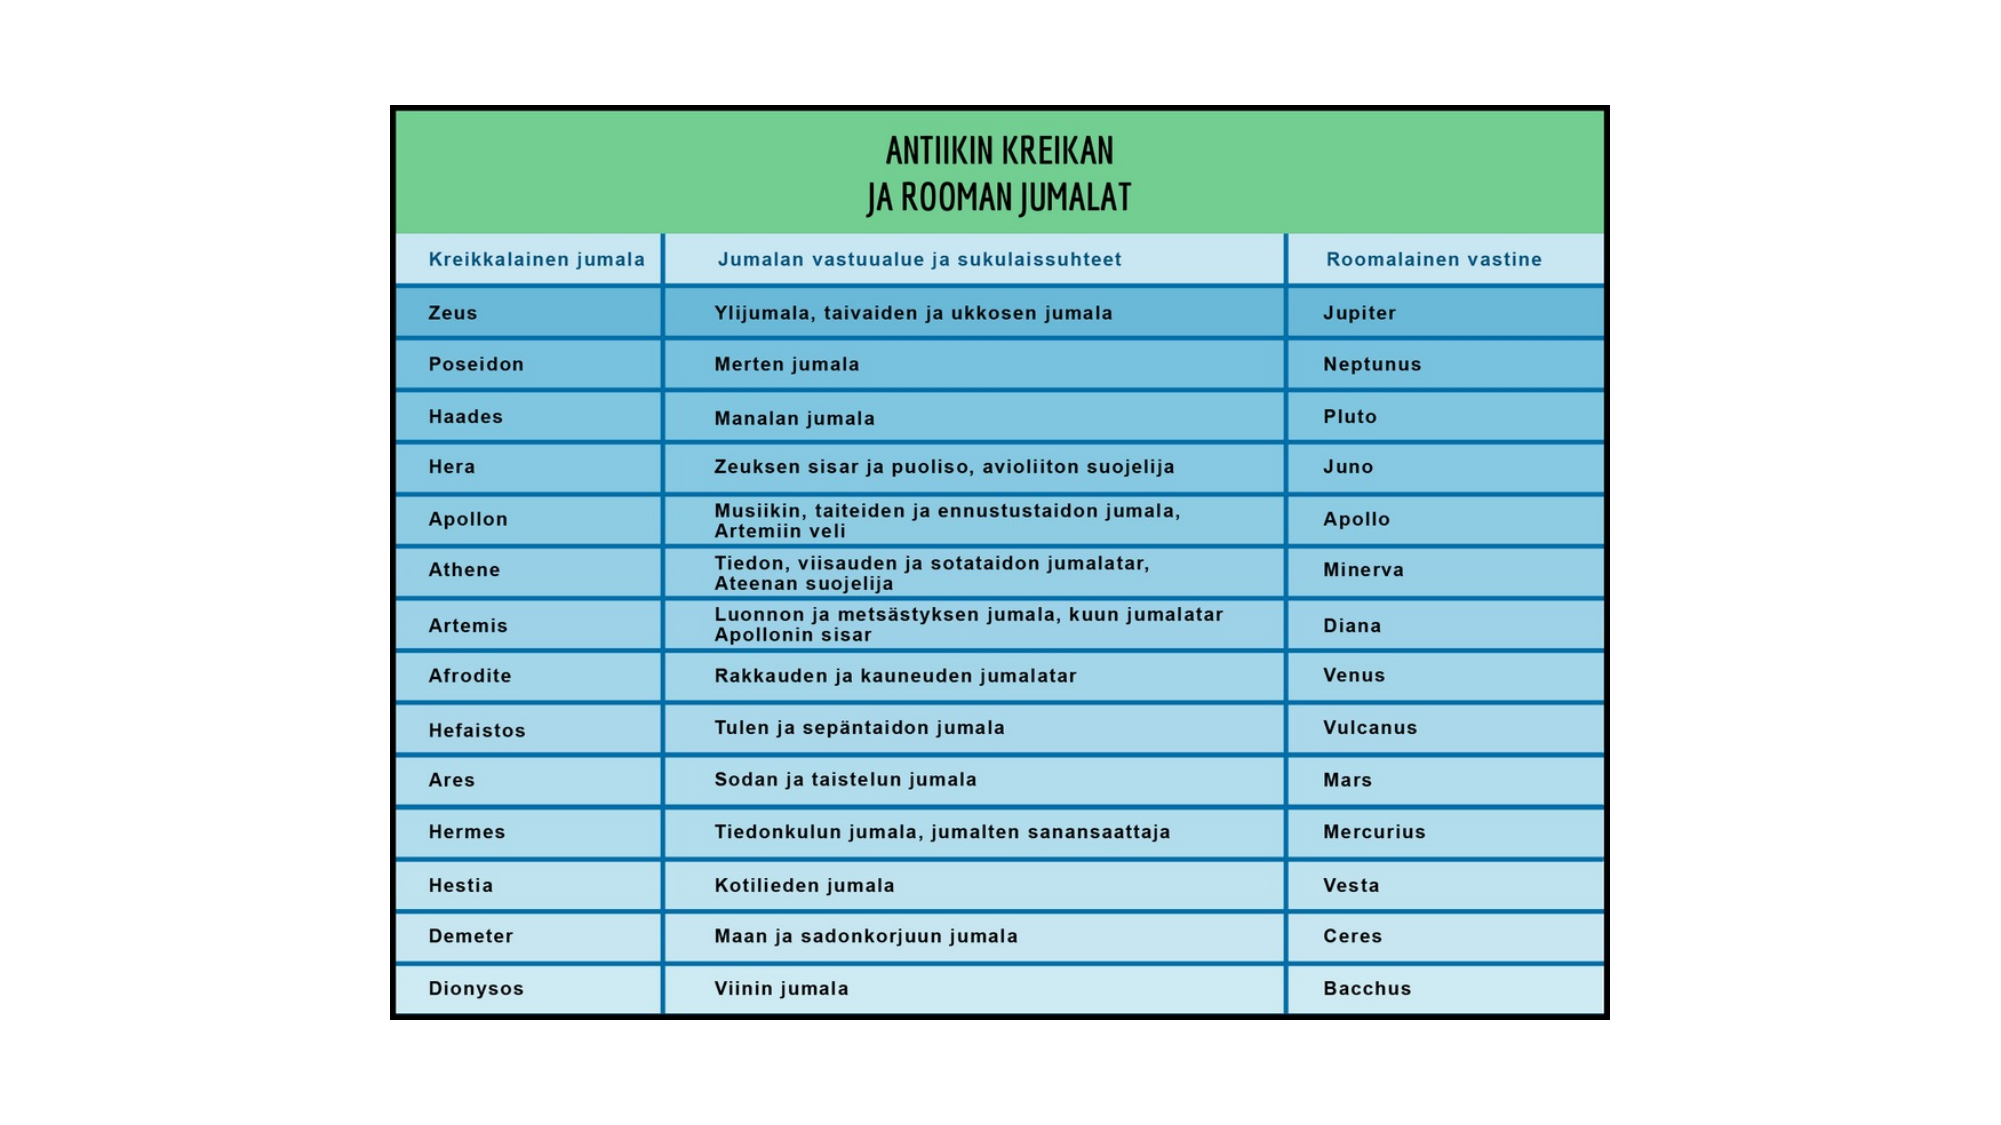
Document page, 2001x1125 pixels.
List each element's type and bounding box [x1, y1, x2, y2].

picture [390, 105, 1610, 1020]
